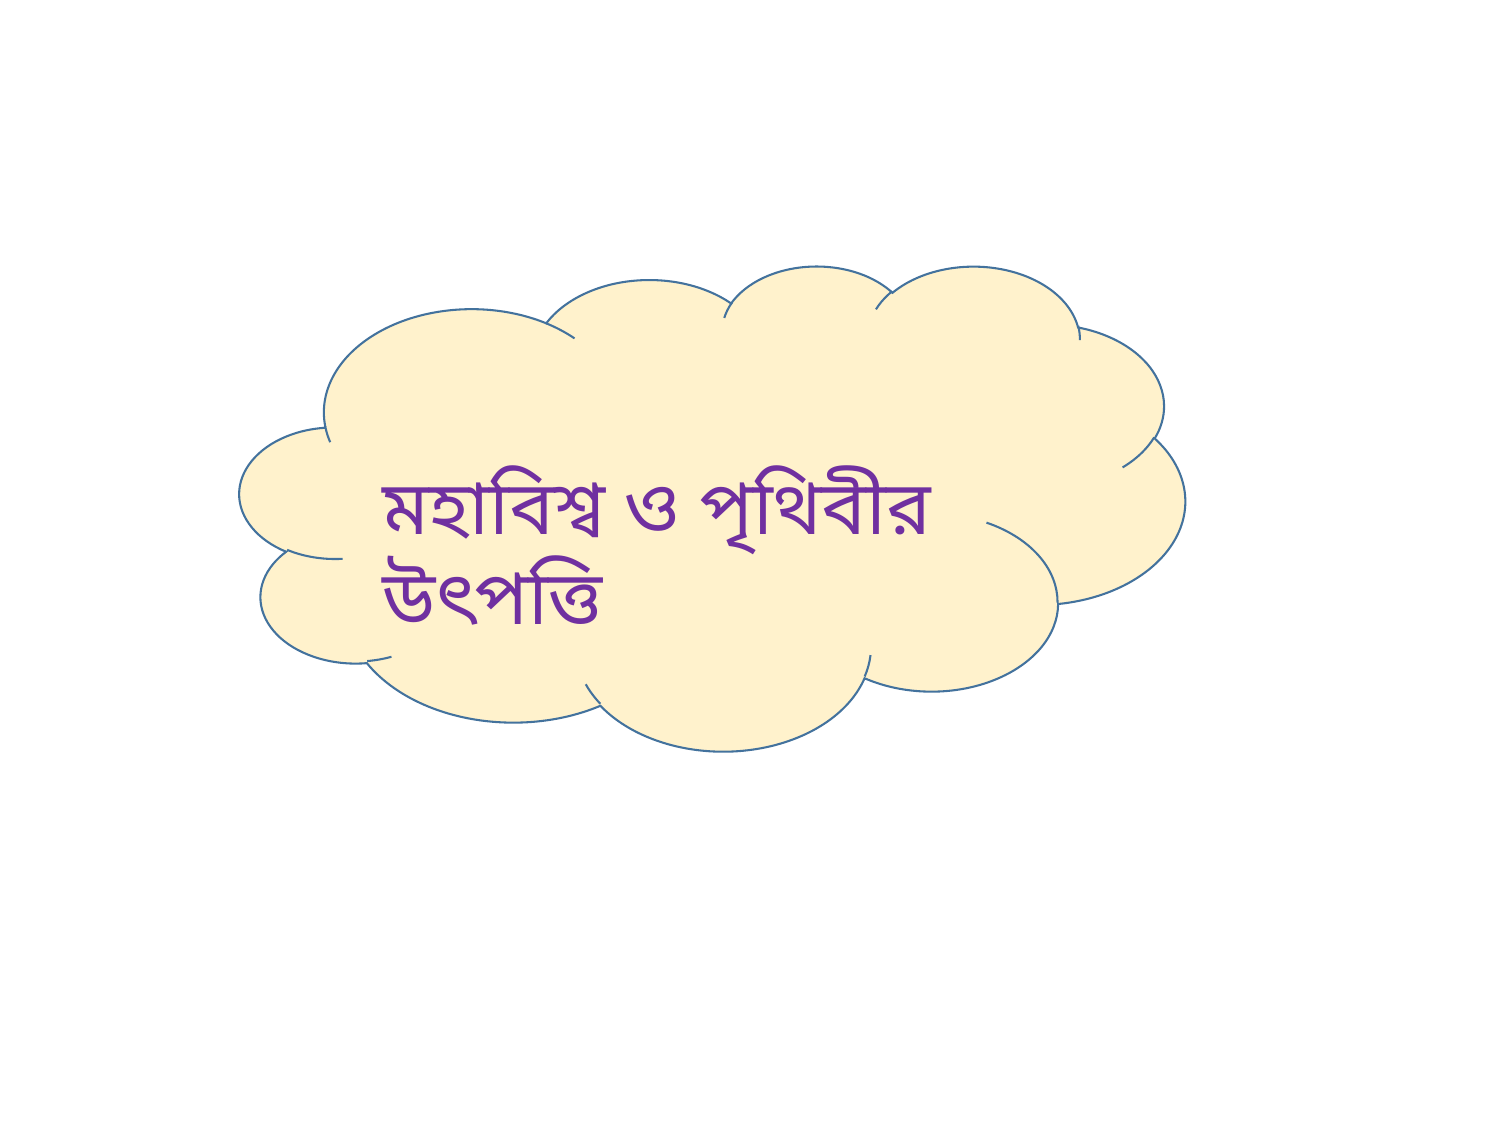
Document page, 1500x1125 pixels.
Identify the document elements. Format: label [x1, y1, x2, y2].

text_box [239, 264, 1185, 750]
